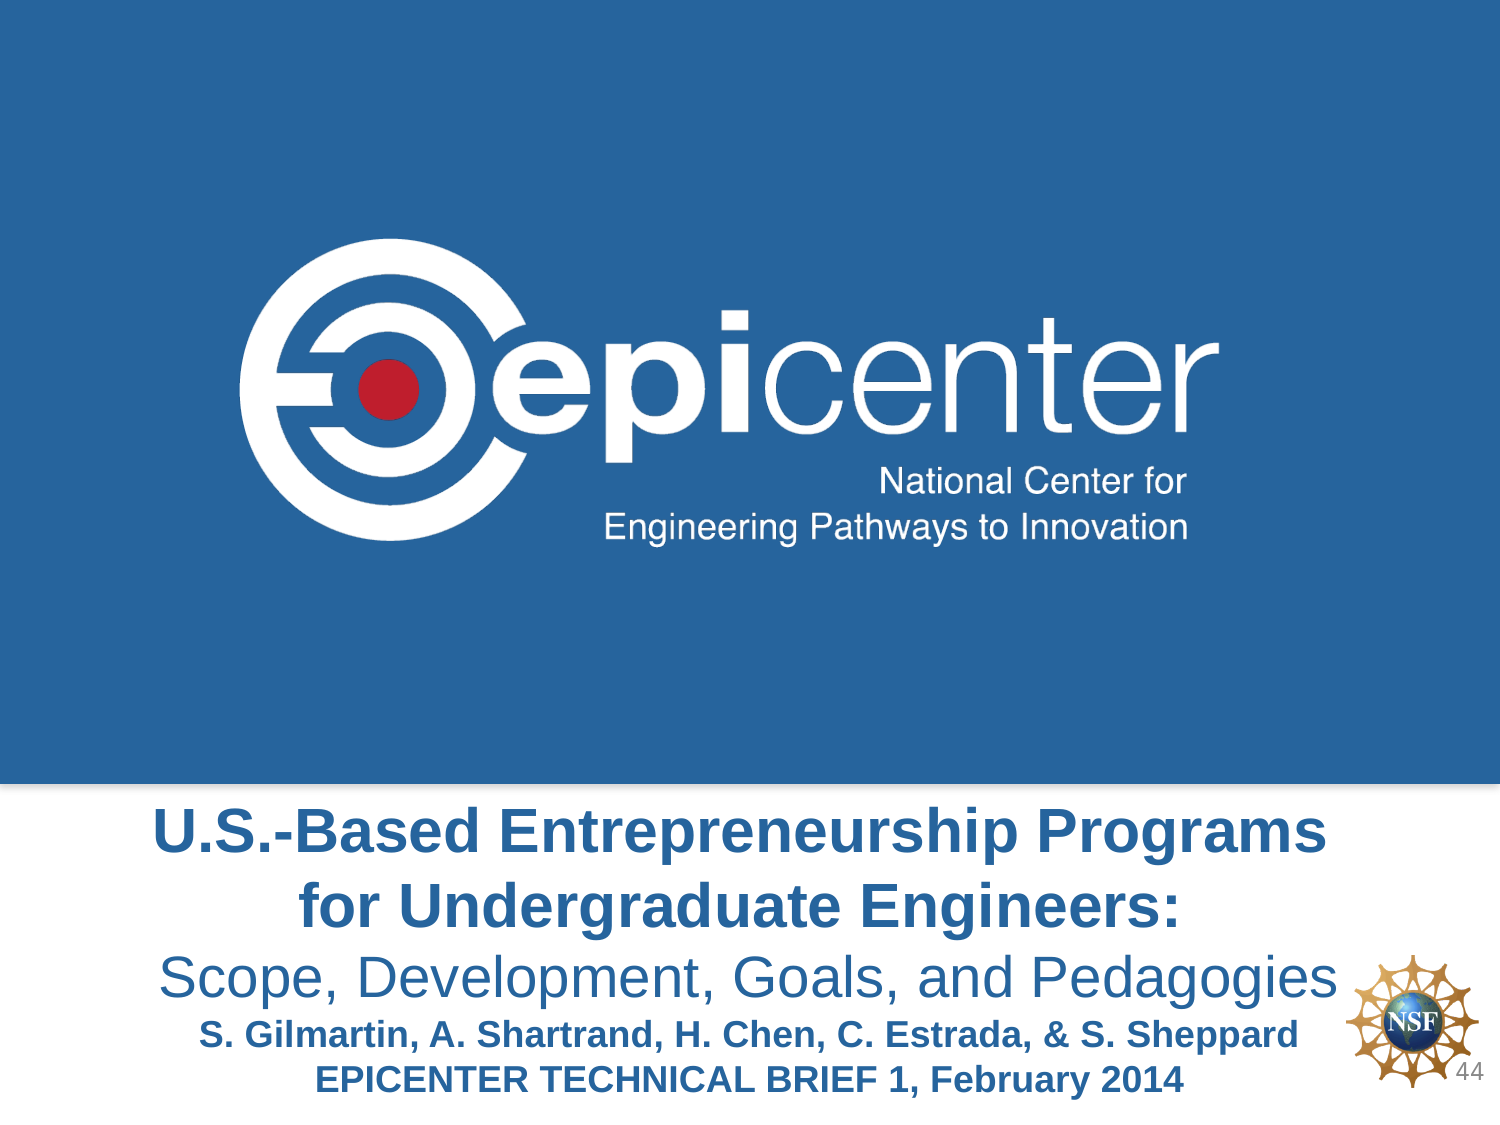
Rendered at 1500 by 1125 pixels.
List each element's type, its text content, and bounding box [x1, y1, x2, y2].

picture [129, 187, 1350, 594]
slide_number 44 [1149, 1042, 1500, 1103]
subtitle U.S.-Based Entrepreneurship Programs for Undergraduate Engineers: Scope, Development, Goals, and Pedagogies S. Gilmartin, A. Shartrand, H. Chen, C. Estrada, & S. Sheppard EPICENTER TECHNICAL BRIEF 1, February 2014 [0, 782, 1500, 1125]
